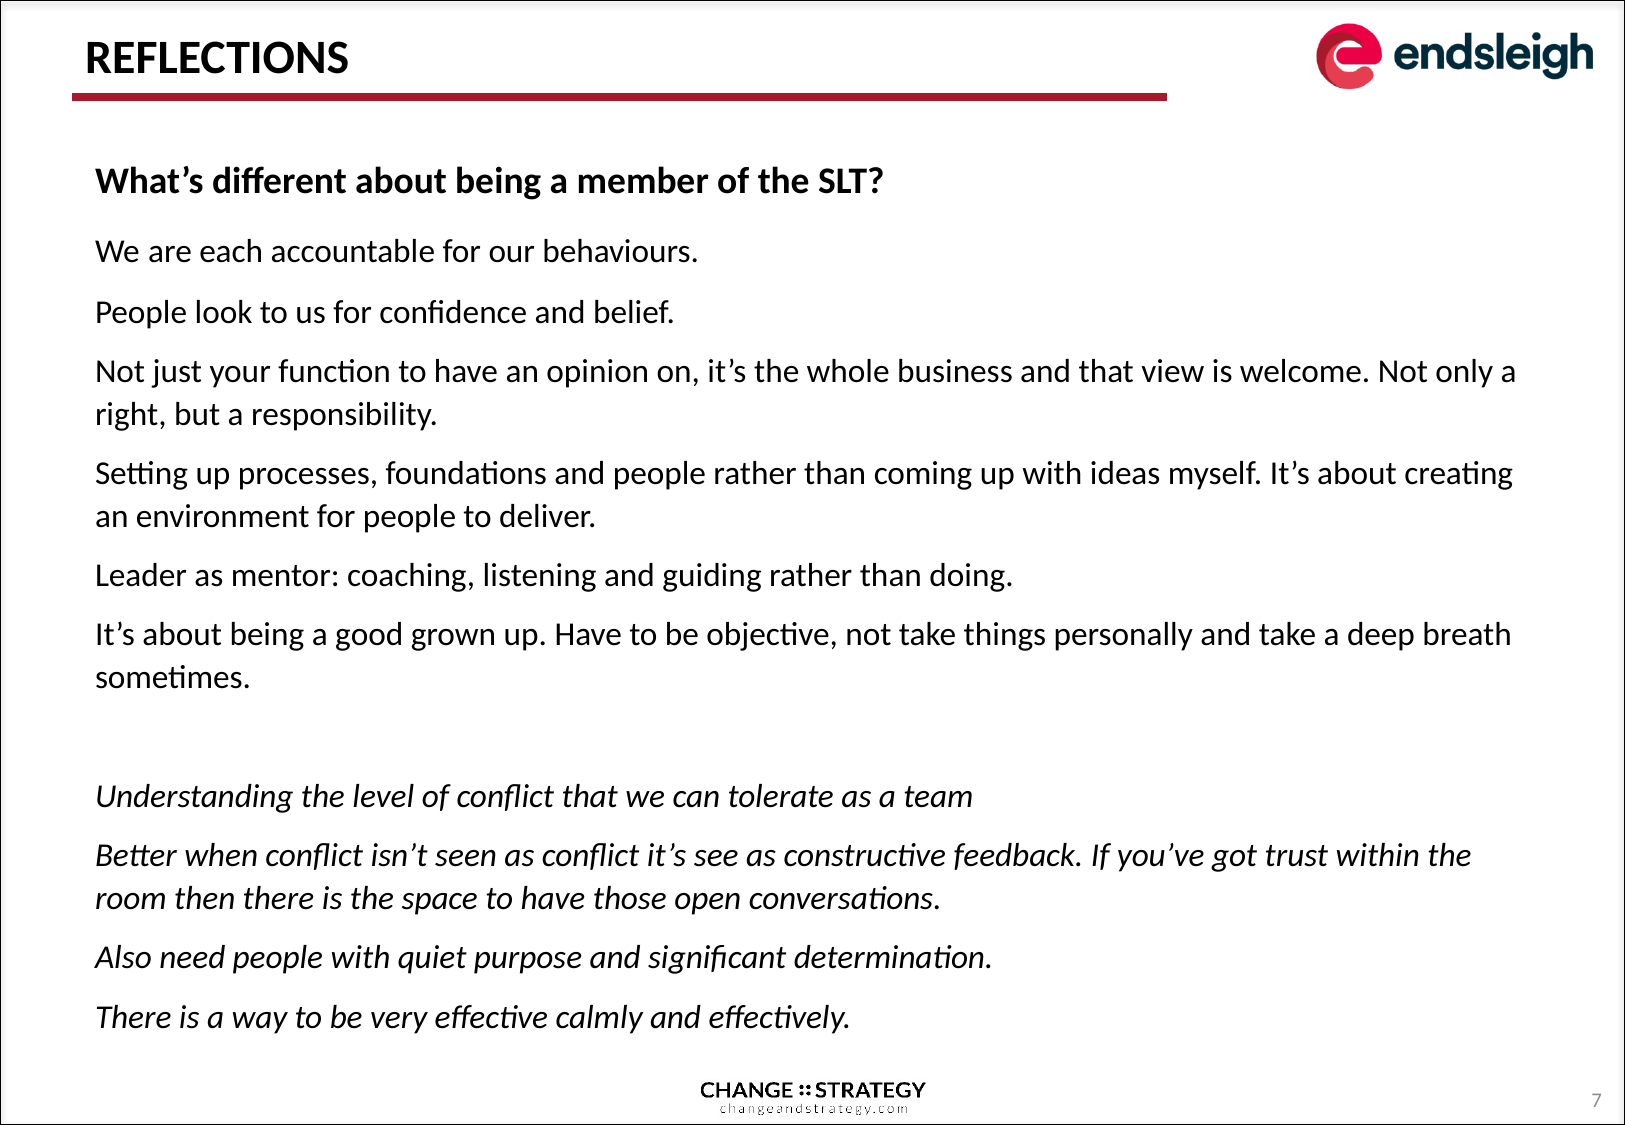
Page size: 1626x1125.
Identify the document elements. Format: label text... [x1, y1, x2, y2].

slide_number 7 [1237, 1069, 1617, 1125]
text_box [0, 0, 1625, 1125]
picture [695, 1078, 930, 1118]
picture [1284, 12, 1625, 100]
text_box What’s different about being a member of the SLT? We are each accountable for our behaviours. People look to us for confidence and belief. Not just your function to have an opinion on, it’s the whole business and that view is welcome. Not only a right, but a responsibility. Setting up processes, foundations and people rather than coming up with ideas myself. It’s about creating an environment for people to deliver. Leader as mentor: coaching, listening and guiding rather than doing. It’s about being a good grown up. Have to be objective, not take things personally and take a deep breath sometimes. Understanding the level of conflict that we can tolerate as a team Better when conflict isn’t seen as conflict it’s see as constructive feedback. If you’ve got trust within the room then there is the space to have those open conversations. Also need people with quiet purpose and significant determination. There is a way to be very effective calmly and effectively. [80, 148, 1557, 1042]
